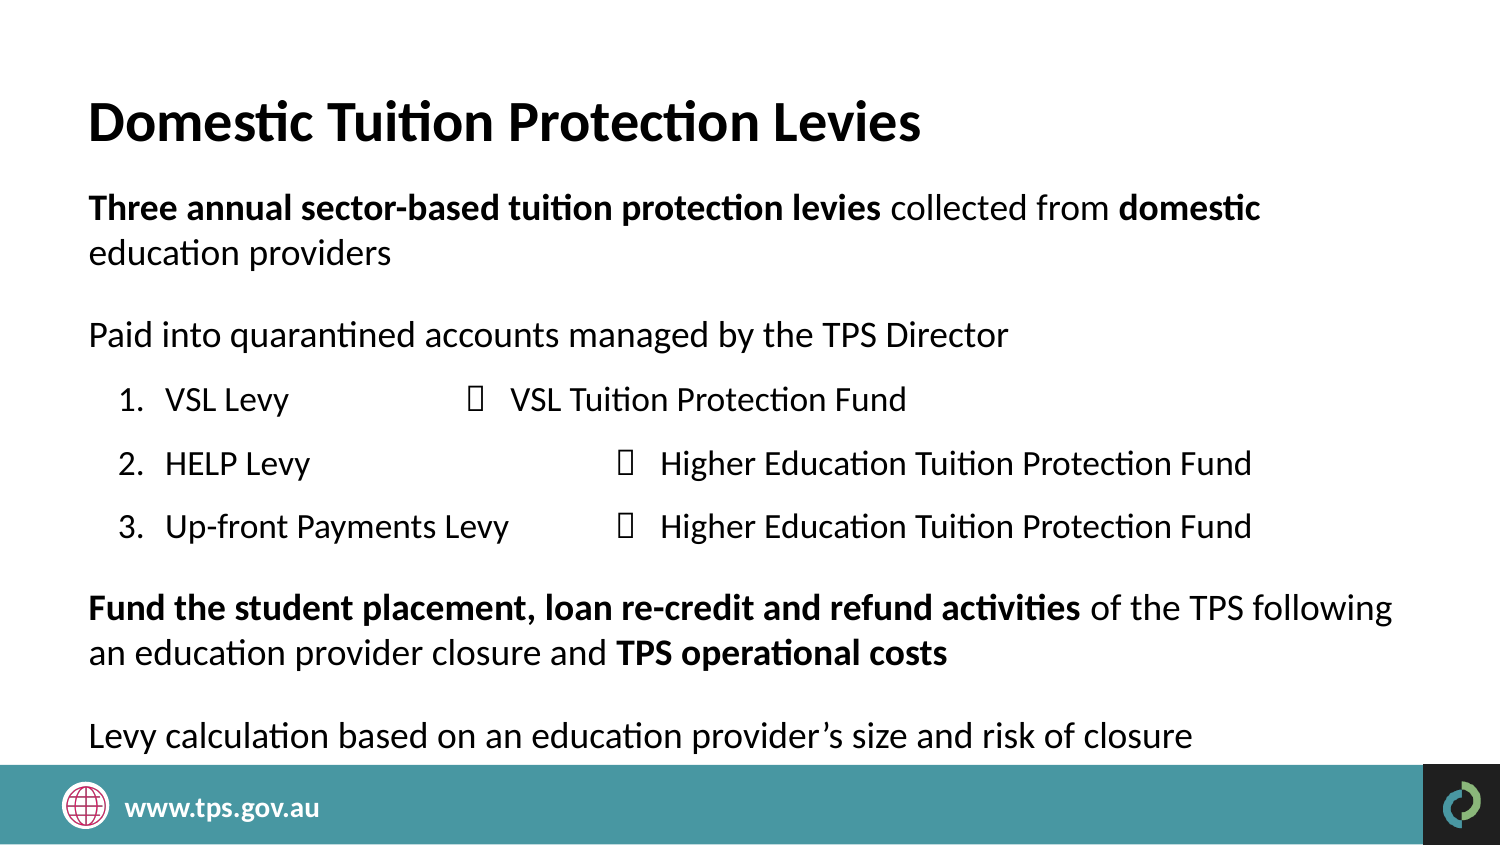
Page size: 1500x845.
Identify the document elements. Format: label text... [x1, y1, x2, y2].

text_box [61, 780, 336, 831]
text_box Three annual sector-based tuition protection levies collected from domestic education providers Paid into quarantined accounts managed by the TPS Director VSL Levy  VSL Tuition Protection Fund HELP Levy  Higher Education Tuition Protection Fund Up-front Payments Levy  Higher Education Tuition Protection Fund Fund the student placement, loan re-credit and refund activities of the TPS following an education provider closure and TPS operational costs Levy calculation based on an education provider’s size and risk of closure [88, 183, 1412, 756]
picture [1423, 764, 1500, 845]
title Domestic Tuition Protection Levies [88, 82, 1412, 183]
